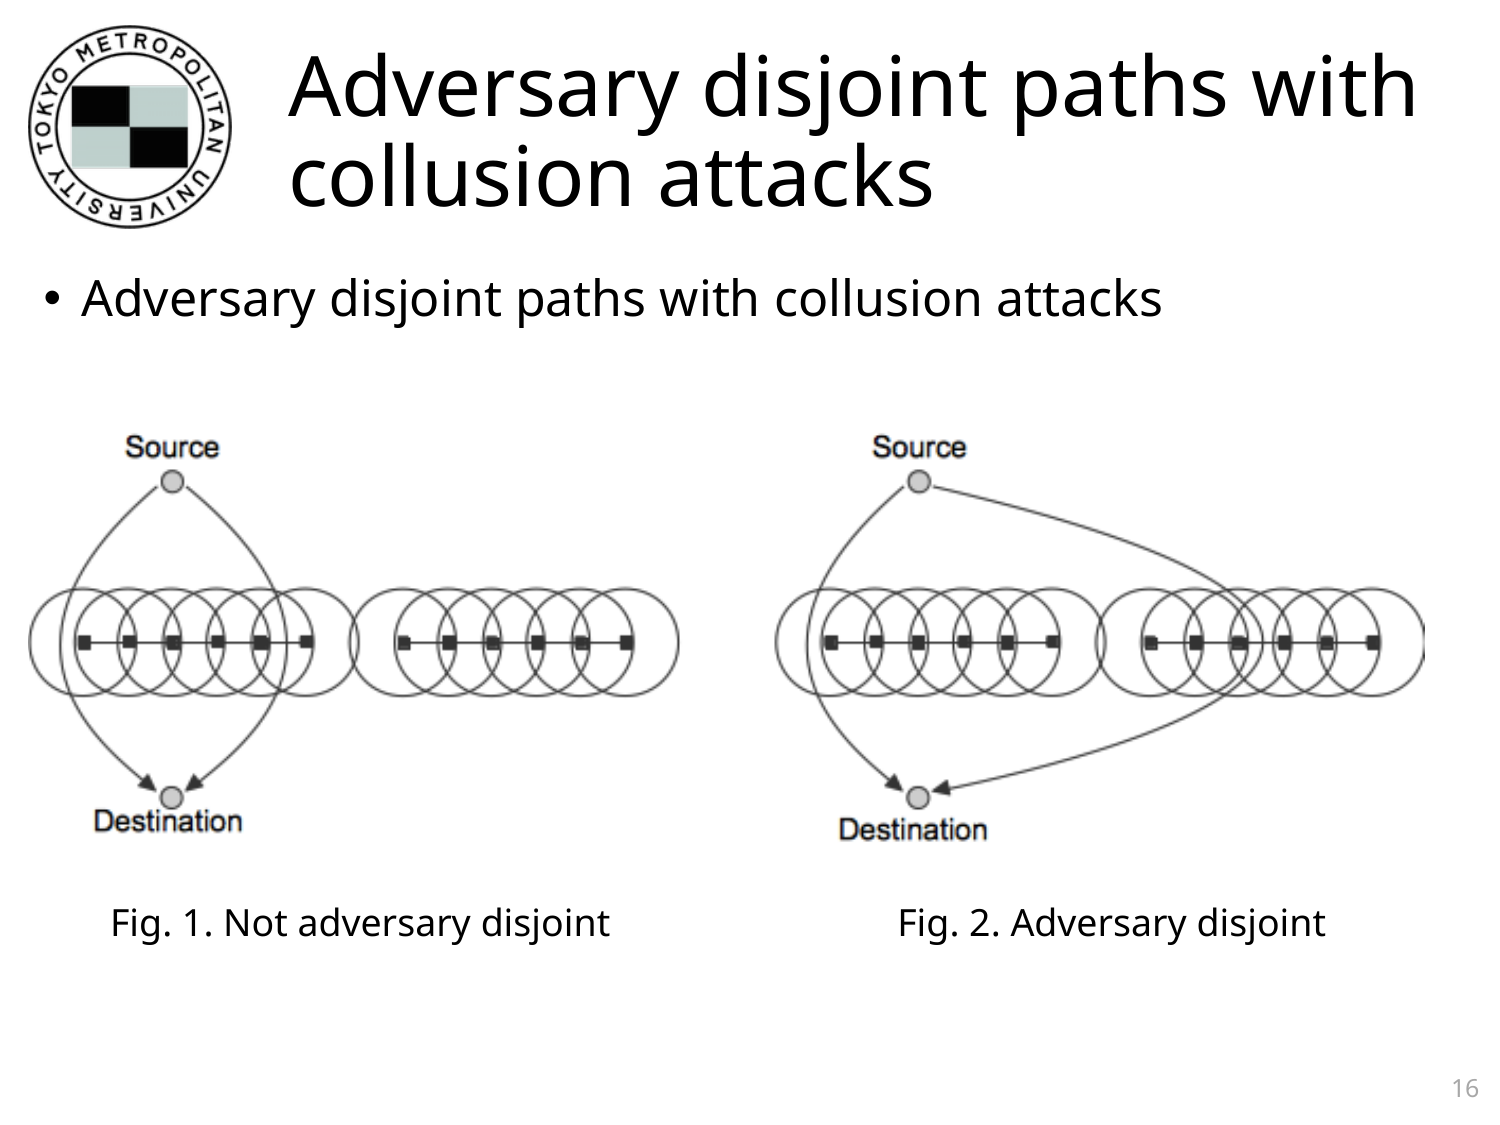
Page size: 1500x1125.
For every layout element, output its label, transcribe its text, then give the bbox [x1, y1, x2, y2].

text_box Fig. 2. Adversary disjoint [799, 891, 1425, 952]
picture [28, 417, 1425, 859]
picture [28, 25, 232, 229]
slide_number 16 [1341, 1059, 1495, 1119]
list Adversary disjoint paths with collusion attacks [28, 266, 1467, 1086]
text_box Fig. 1. Not adversary disjoint [47, 891, 673, 952]
title Adversary disjoint paths with collusion attacks [273, 25, 1466, 244]
